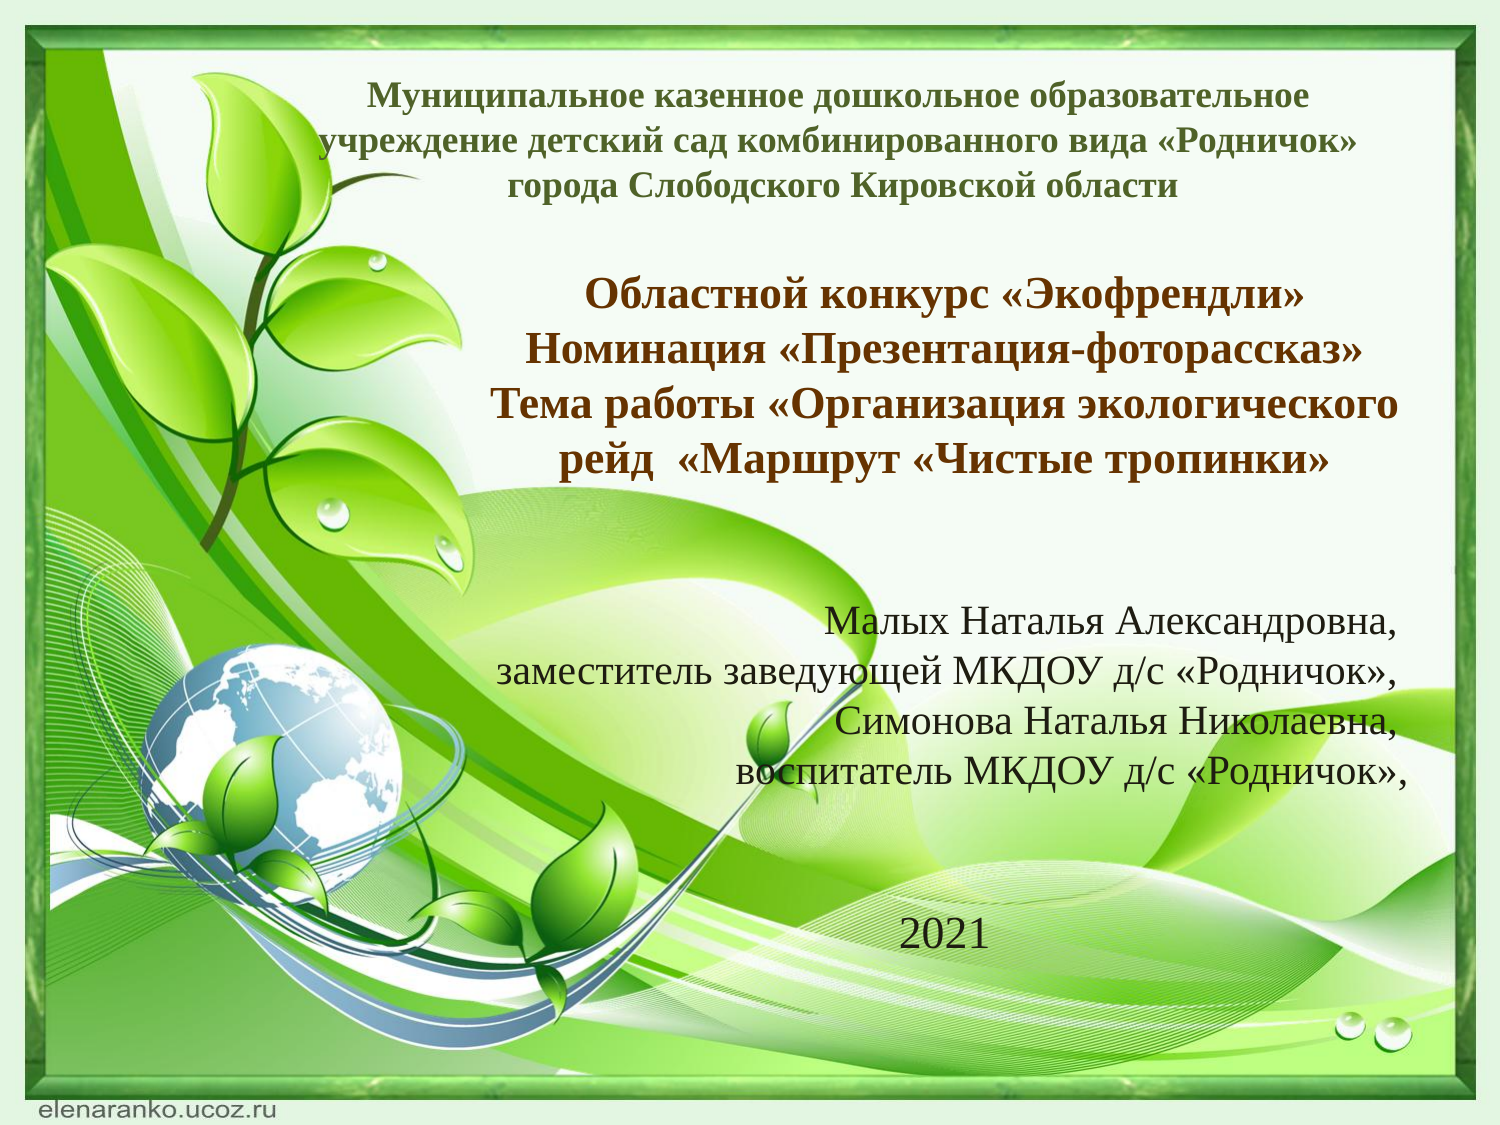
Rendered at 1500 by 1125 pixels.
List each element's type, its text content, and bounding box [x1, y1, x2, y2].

text_box Муниципальное казенное дошкольное образовательное учреждение детский сад комбинированного вида «Родничок» города Слободского Кировской области [253, 54, 1424, 220]
text_box Областной конкурс «Экофрендли» Номинация «Презентация-фоторассказ» Тема работы «Организация экологического рейд «Маршрут «Чистые тропинки» Малых Наталья Александровна, заместитель заведующей МКДОУ д/с «Родничок», Симонова Наталья Николаевна, воспитатель МКДОУ д/с «Родничок», 2021 [466, 255, 1424, 1085]
picture [0, 0, 1500, 1125]
